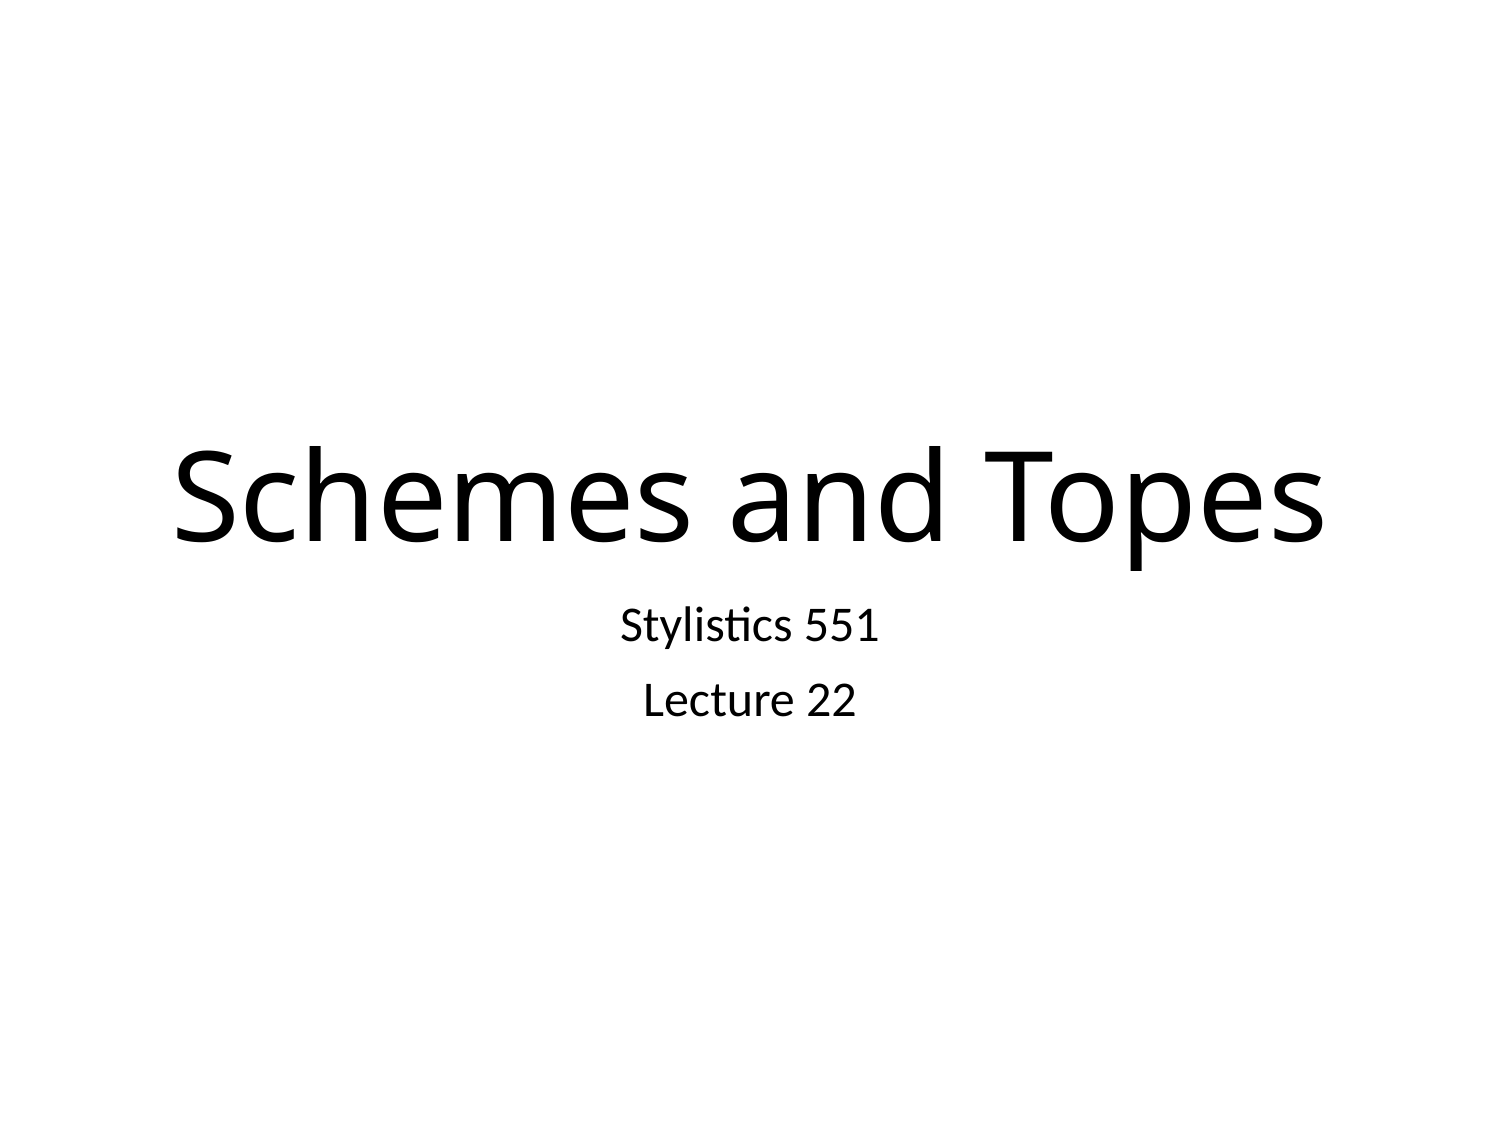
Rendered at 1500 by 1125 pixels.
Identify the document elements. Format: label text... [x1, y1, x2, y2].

subtitle Stylistics 551 Lecture 22 [187, 590, 1313, 863]
title Schemes and Topes [112, 184, 1388, 576]
